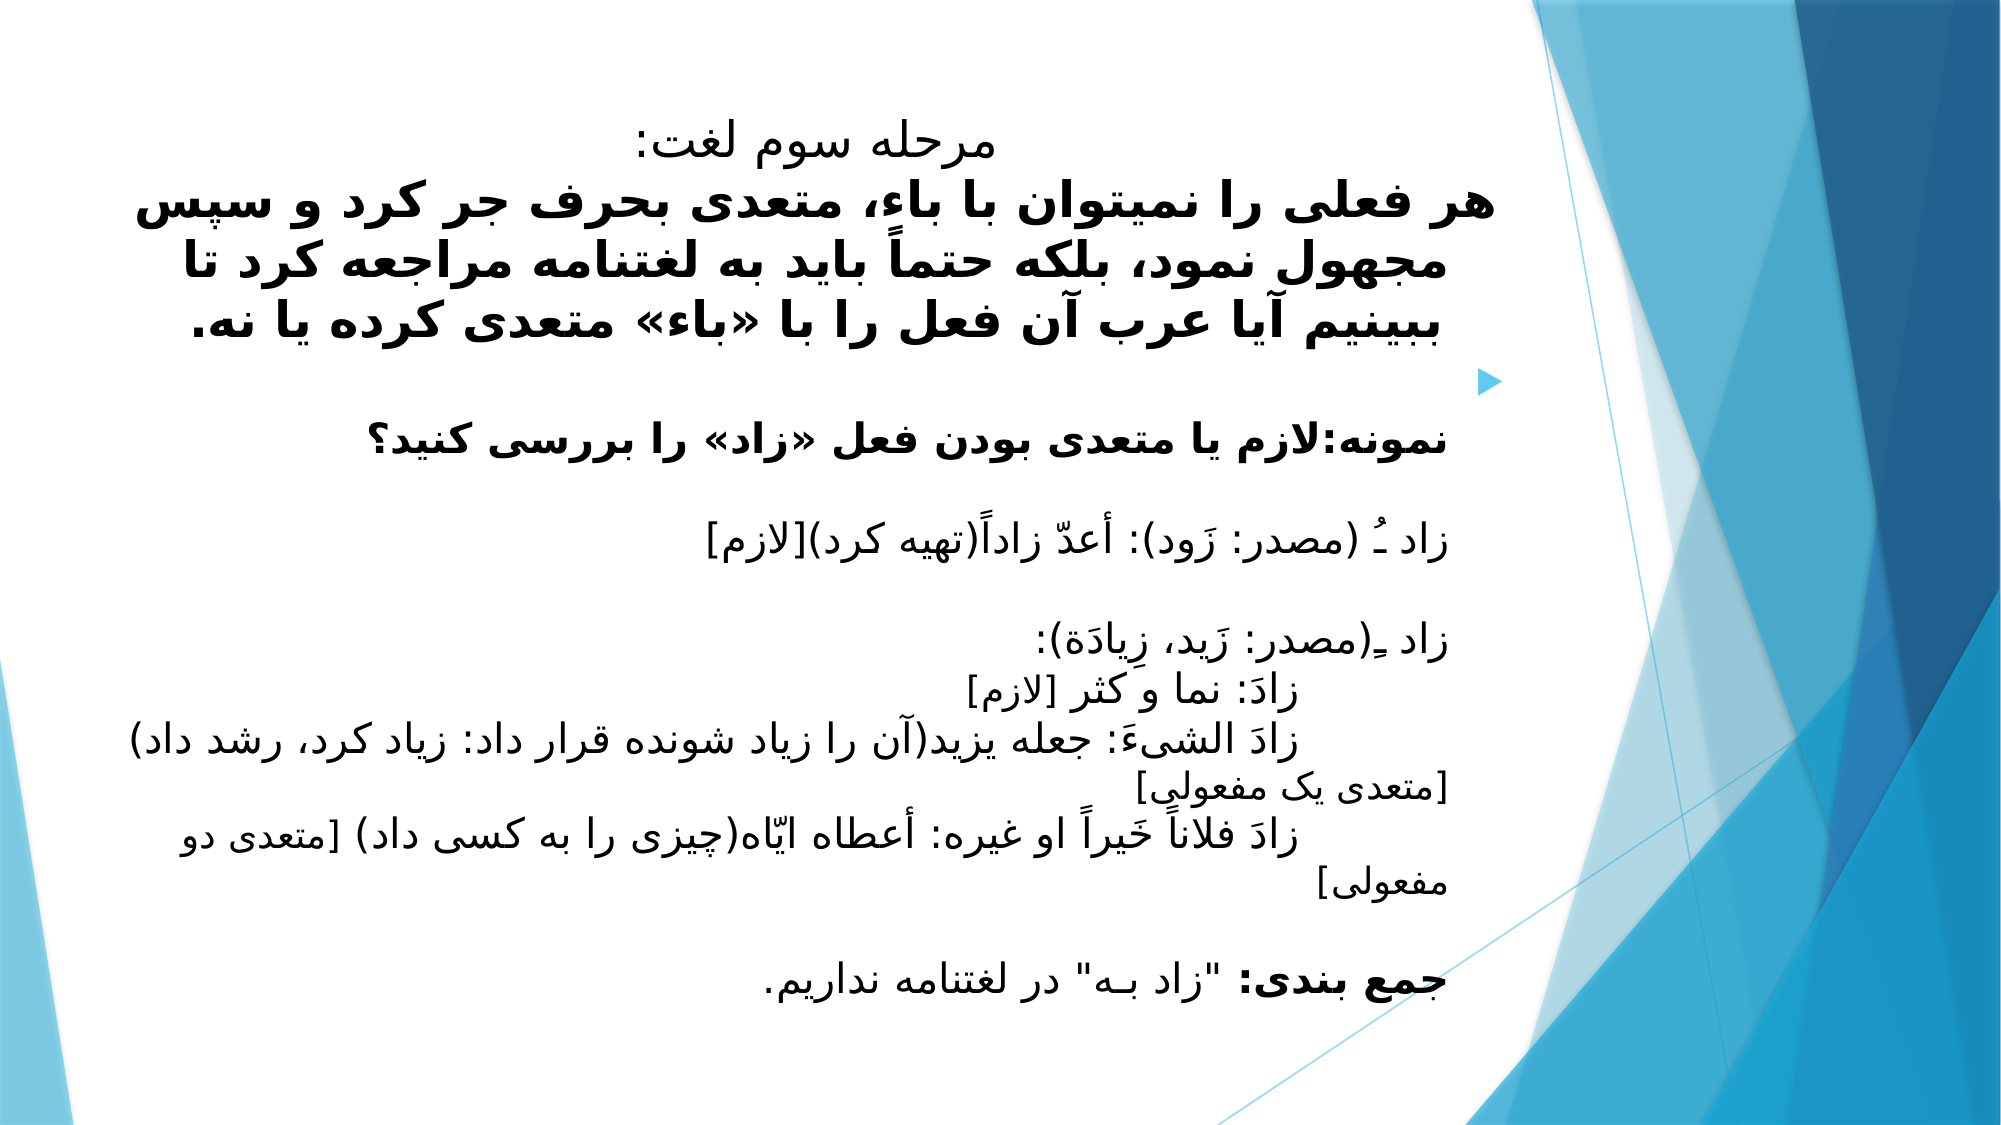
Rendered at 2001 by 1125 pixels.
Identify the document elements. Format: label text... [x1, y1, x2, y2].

title مرحله سوم لغت: هر فعلی را نمی­توان با باء، متعدی بحرف جر کرد و سپس مجهول نمود، بلکه حتماً باید به لغت­نامه مراجعه کرد تا ببینیم آیا عرب آن فعل را با «باء» متعدی کرده یا نه. [111, 99, 1522, 317]
list نمونه:لازم یا متعدی بودن فعل «زاد» را بررسی کنید؟ زاد ـُ (مصدر: زَود): أعدّ زاداً(تهیه کرد)[لازم] زاد ـِ(مصدر: زَید، زِیادَة): زادَ: نما و کثر [لازم] زادَ الشیءَ: جعله یزید(آن را زیاد شونده قرار داد: زیاد کرد، رشد داد) [متعدی یک مفعولی] زادَ فلاناً خَیراً او غیره: أعطاه ایّاه(چیزی را به کسی داد) [متعدی دو مفعولی] جمع بندی: "زاد بـه" در لغت­نامه نداریم. [111, 354, 1522, 992]
